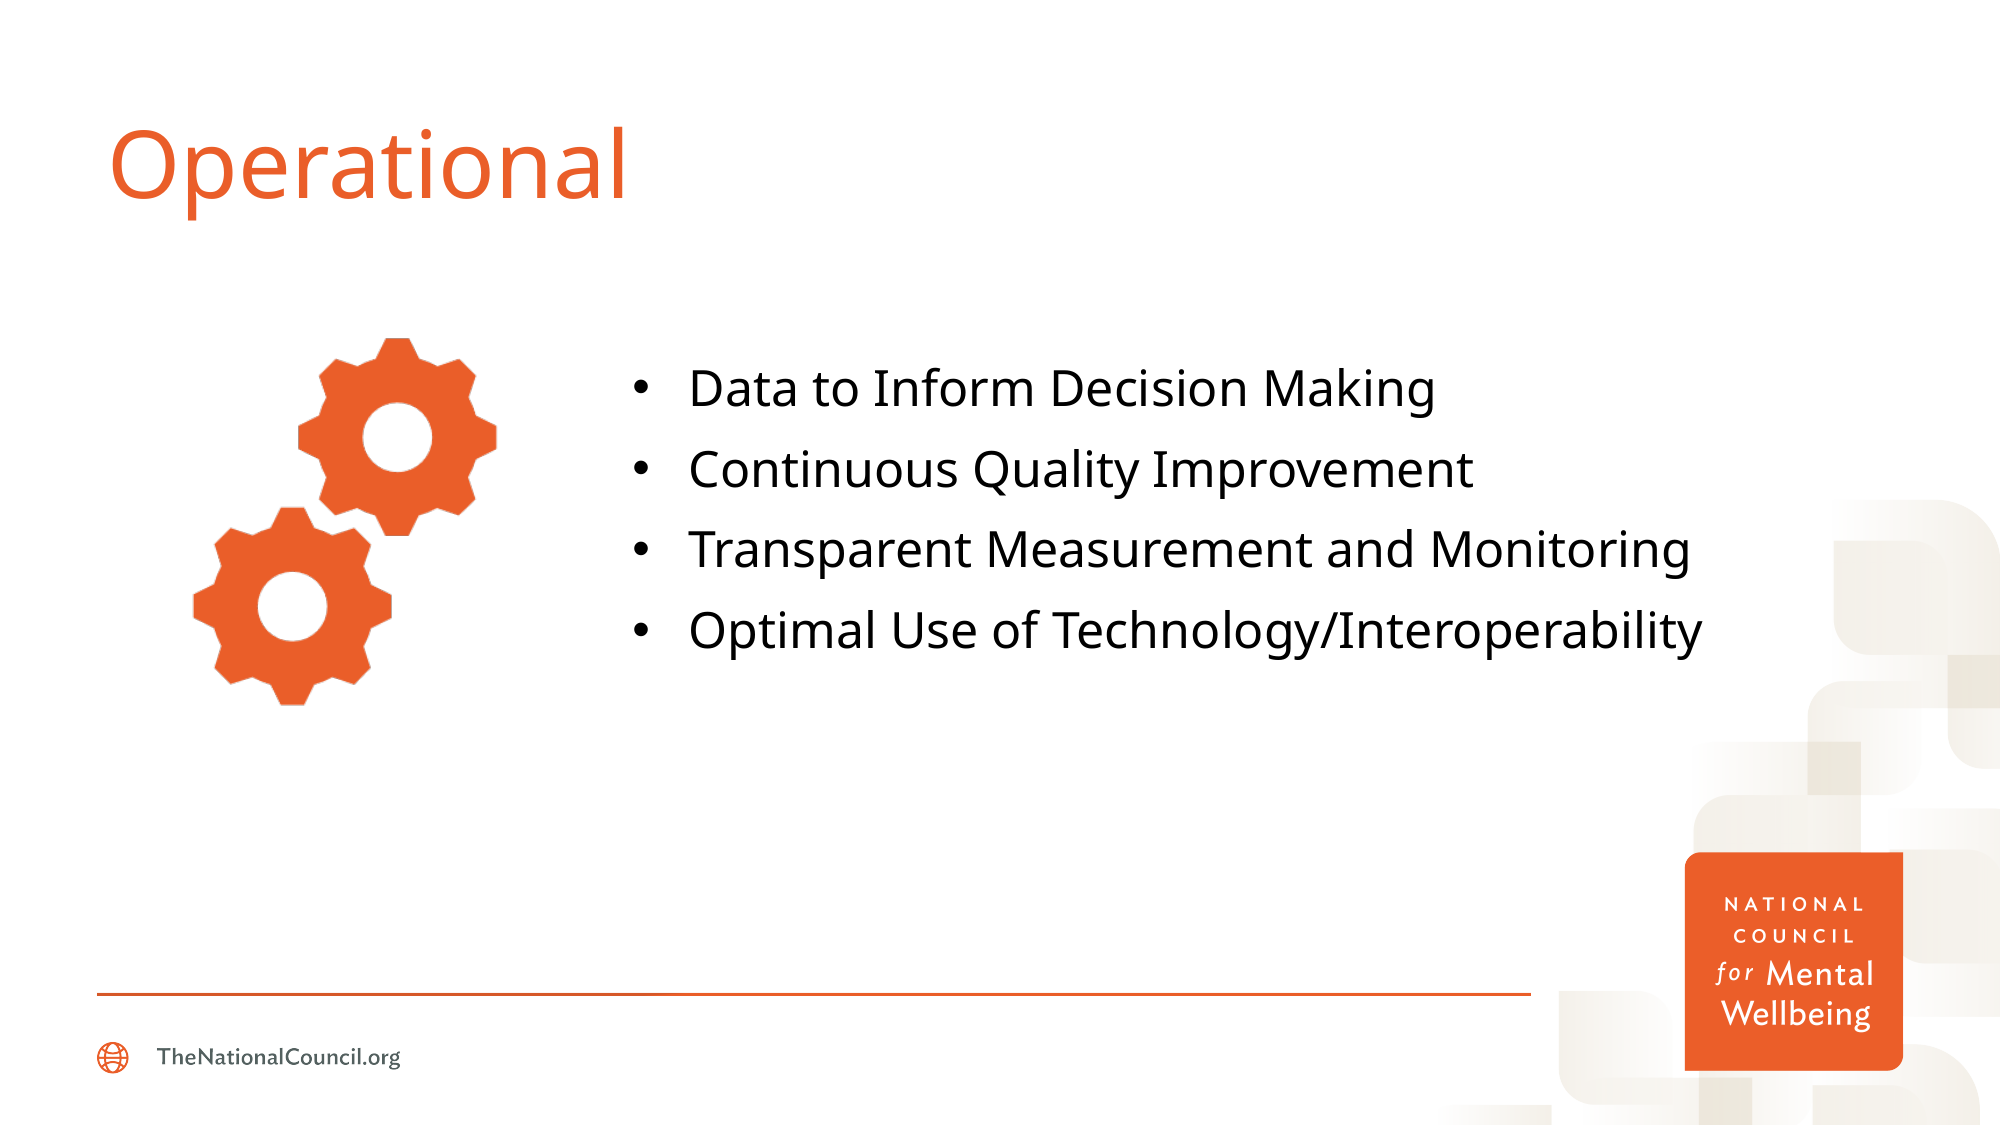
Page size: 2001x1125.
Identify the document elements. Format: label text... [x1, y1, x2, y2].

title Operational [92, 59, 1908, 278]
picture [0, 0, 2000, 1125]
list Data to Inform Decision Making Continuous Quality Improvement Transparent Measurement and Monitoring Optimal Use of Technology/Interoperability [617, 348, 1908, 958]
